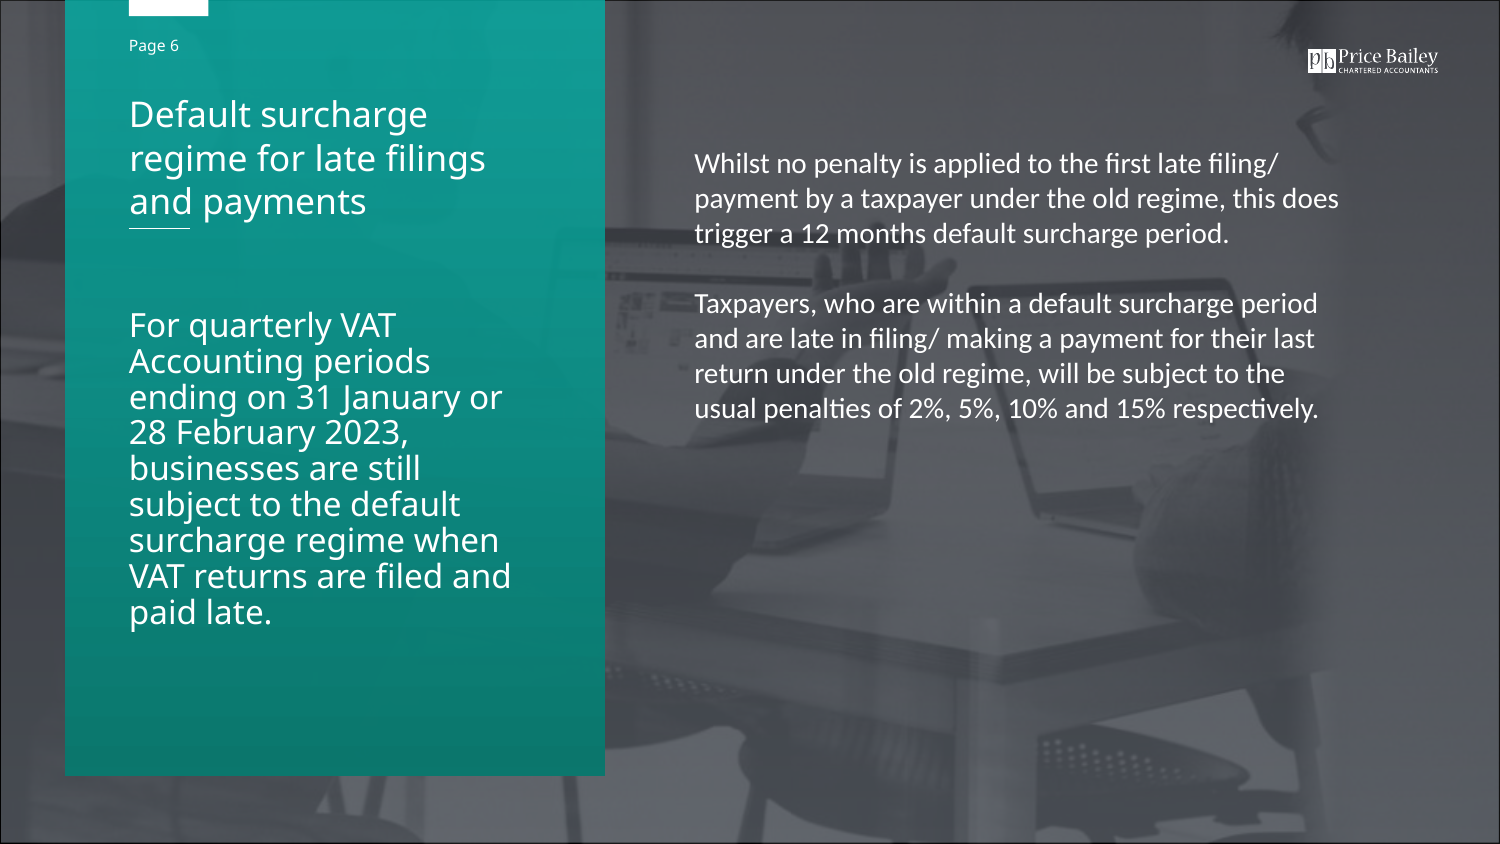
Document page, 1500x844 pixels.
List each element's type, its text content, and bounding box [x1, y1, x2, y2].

list Default surcharge regime for late filings and payments [128, 92, 541, 225]
list For quarterly VAT Accounting periods ending on 31 January or 28 February 2023, businesses are still subject to the default surcharge regime when VAT returns are filed and paid late. [128, 308, 541, 366]
text_box Whilst no penalty is applied to the first late filing/ payment by a taxpayer under the old regime, this does trigger a 12 months default surcharge period. Taxpayers, who are within a default surcharge period and are late in filing/ making a payment for their last return under the old regime, will be subject to the usual penalties of 2%, 5%, 10% and 15% respectively. [679, 136, 1360, 477]
